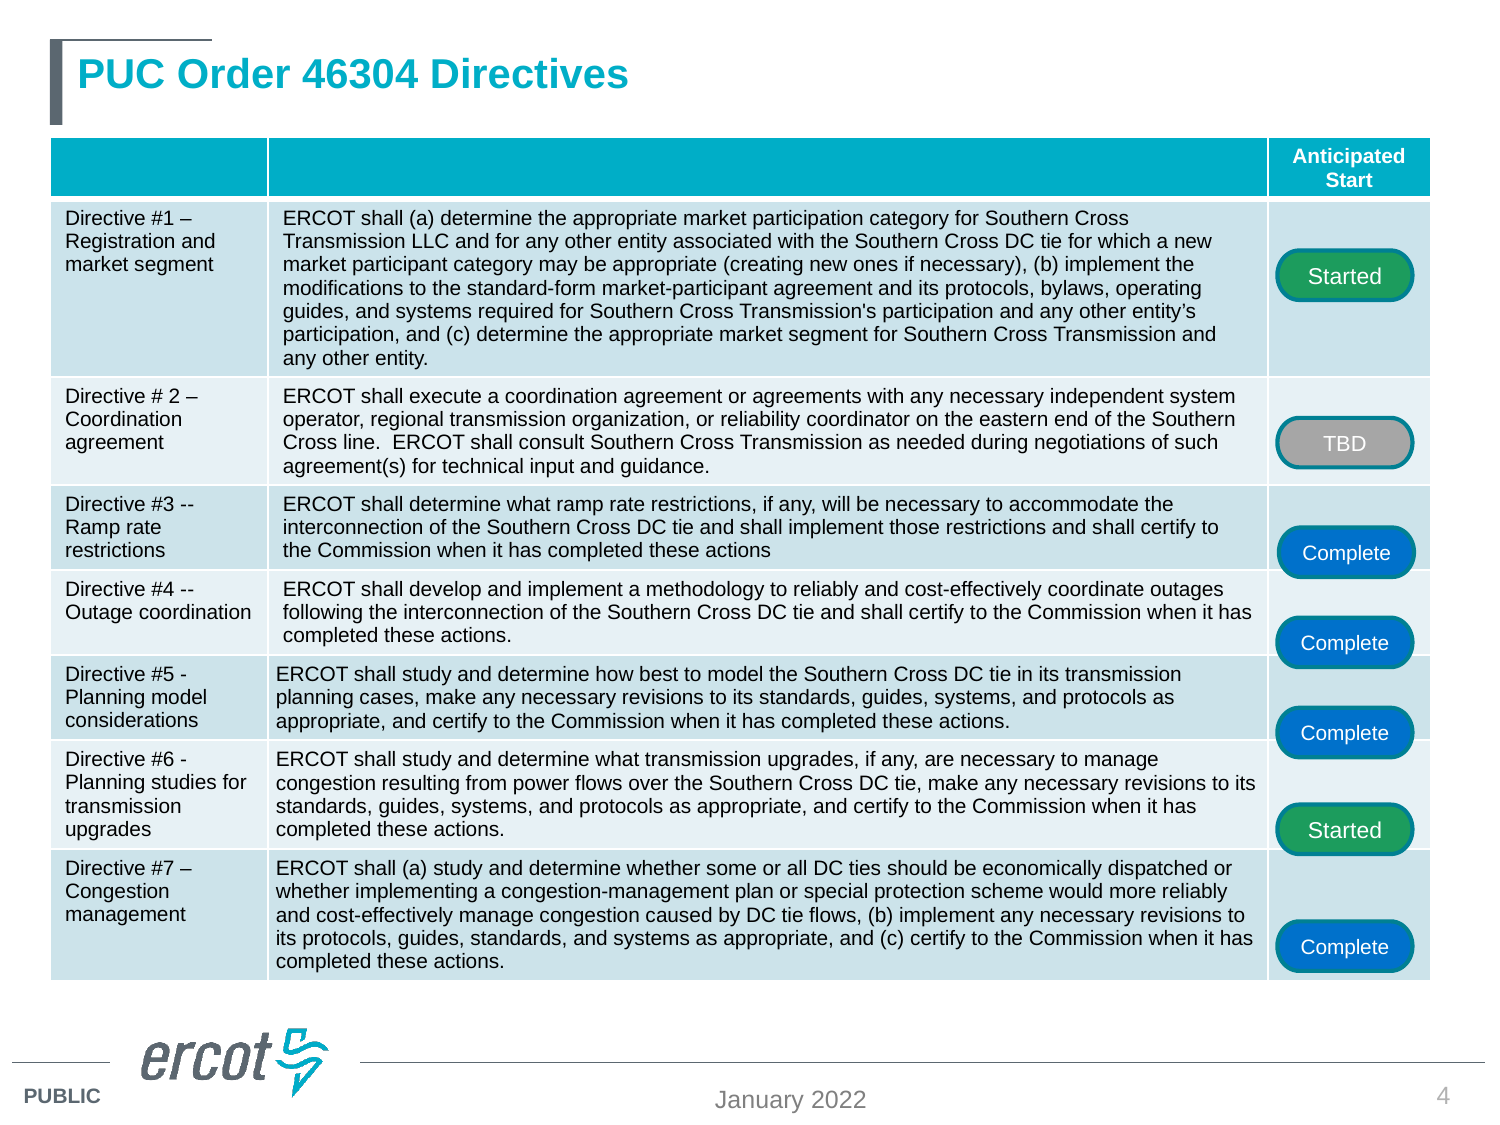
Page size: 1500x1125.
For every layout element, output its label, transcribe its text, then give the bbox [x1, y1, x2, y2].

table_cell Directive #1 – Registration and market segment [51, 202, 267, 376]
table_cell Directive #6 - Planning studies for transmission upgrades [51, 741, 267, 848]
table_header [51, 138, 267, 196]
text_box TBD [1275, 415, 1415, 470]
text_box January 2022 [700, 1076, 883, 1121]
table_cell ERCOT shall study and determine how best to model the Southern Cross DC tie in its transmission planning cases, make any necessary revisions to its standards, guides, systems, and protocols as appropriate, and certify to the Commission when it has completed these actions. [269, 656, 1267, 739]
table_cell ERCOT shall study and determine what transmission upgrades, if any, are necessary to manage congestion resulting from power flows over the Southern Cross DC tie, make any necessary revisions to its standards, guides, systems, and protocols as appropriate, and certify to the Commission when it has completed these actions. [269, 741, 1267, 848]
table_header [269, 138, 1267, 196]
table_header Anticipated Start [1269, 138, 1430, 196]
table_cell [1269, 656, 1430, 739]
table_cell ERCOT shall execute a coordination agreement or agreements with any necessary independent system operator, regional transmission organization, or reliability coordinator on the eastern end of the Southern Cross line. ERCOT shall consult Southern Cross Transmission as needed during negotiations of such agreement(s) for technical input and guidance. [269, 378, 1267, 484]
table_cell Directive # 2 – Coordination agreement [51, 378, 267, 484]
table_cell [1269, 850, 1430, 980]
table_cell [1269, 486, 1430, 569]
table_cell [1269, 378, 1430, 484]
title PUC Order 46304 Directives [62, 39, 1450, 125]
picture [137, 1024, 332, 1100]
table_cell Directive #7 – Congestion management [51, 850, 267, 980]
text_box Complete [1275, 705, 1415, 760]
table_cell [1269, 571, 1430, 654]
text_box Complete [1275, 615, 1415, 670]
table_cell Directive #3 -- Ramp rate restrictions [51, 486, 267, 569]
table_cell Directive #5 - Planning model considerations [51, 656, 267, 739]
text_box Complete [1275, 919, 1415, 973]
table_cell ERCOT shall develop and implement a methodology to reliably and cost-effectively coordinate outages following the interconnection of the Southern Cross DC tie and shall certify to the Commission when it has completed these actions. [269, 571, 1267, 654]
text_box Complete [1276, 525, 1417, 580]
table_cell ERCOT shall (a) determine the appropriate market participation category for Southern Cross Transmission LLC and for any other entity associated with the Southern Cross DC tie for which a new market participant category may be appropriate (creating new ones if necessary), (b) implement the modifications to the standard-form market-participant agreement and its protocols, bylaws, operating guides, and systems required for Southern Cross Transmission's participation and any other entity’s participation, and (c) determine the appropriate market segment for Southern Cross Transmission and any other entity. [269, 202, 1267, 376]
table_cell [1269, 202, 1430, 376]
text_box Started [1275, 248, 1415, 303]
table_cell Directive #4 -- Outage coordination [51, 571, 267, 654]
table_cell ERCOT shall (a) study and determine whether some or all DC ties should be economically dispatched or whether implementing a congestion-management plan or special protection scheme would more reliably and cost-effectively manage congestion caused by DC tie flows, (b) implement any necessary revisions to its protocols, guides, standards, and systems as appropriate, and (c) certify to the Commission when it has completed these actions. [269, 850, 1267, 980]
table_cell ERCOT shall determine what ramp rate restrictions, if any, will be necessary to accommodate the interconnection of the Southern Cross DC tie and shall implement those restrictions and shall certify to the Commission when it has completed these actions [269, 486, 1267, 569]
table_cell [1269, 741, 1430, 848]
slide_number 4 [1400, 1076, 1488, 1113]
text_box Started [1275, 802, 1415, 857]
